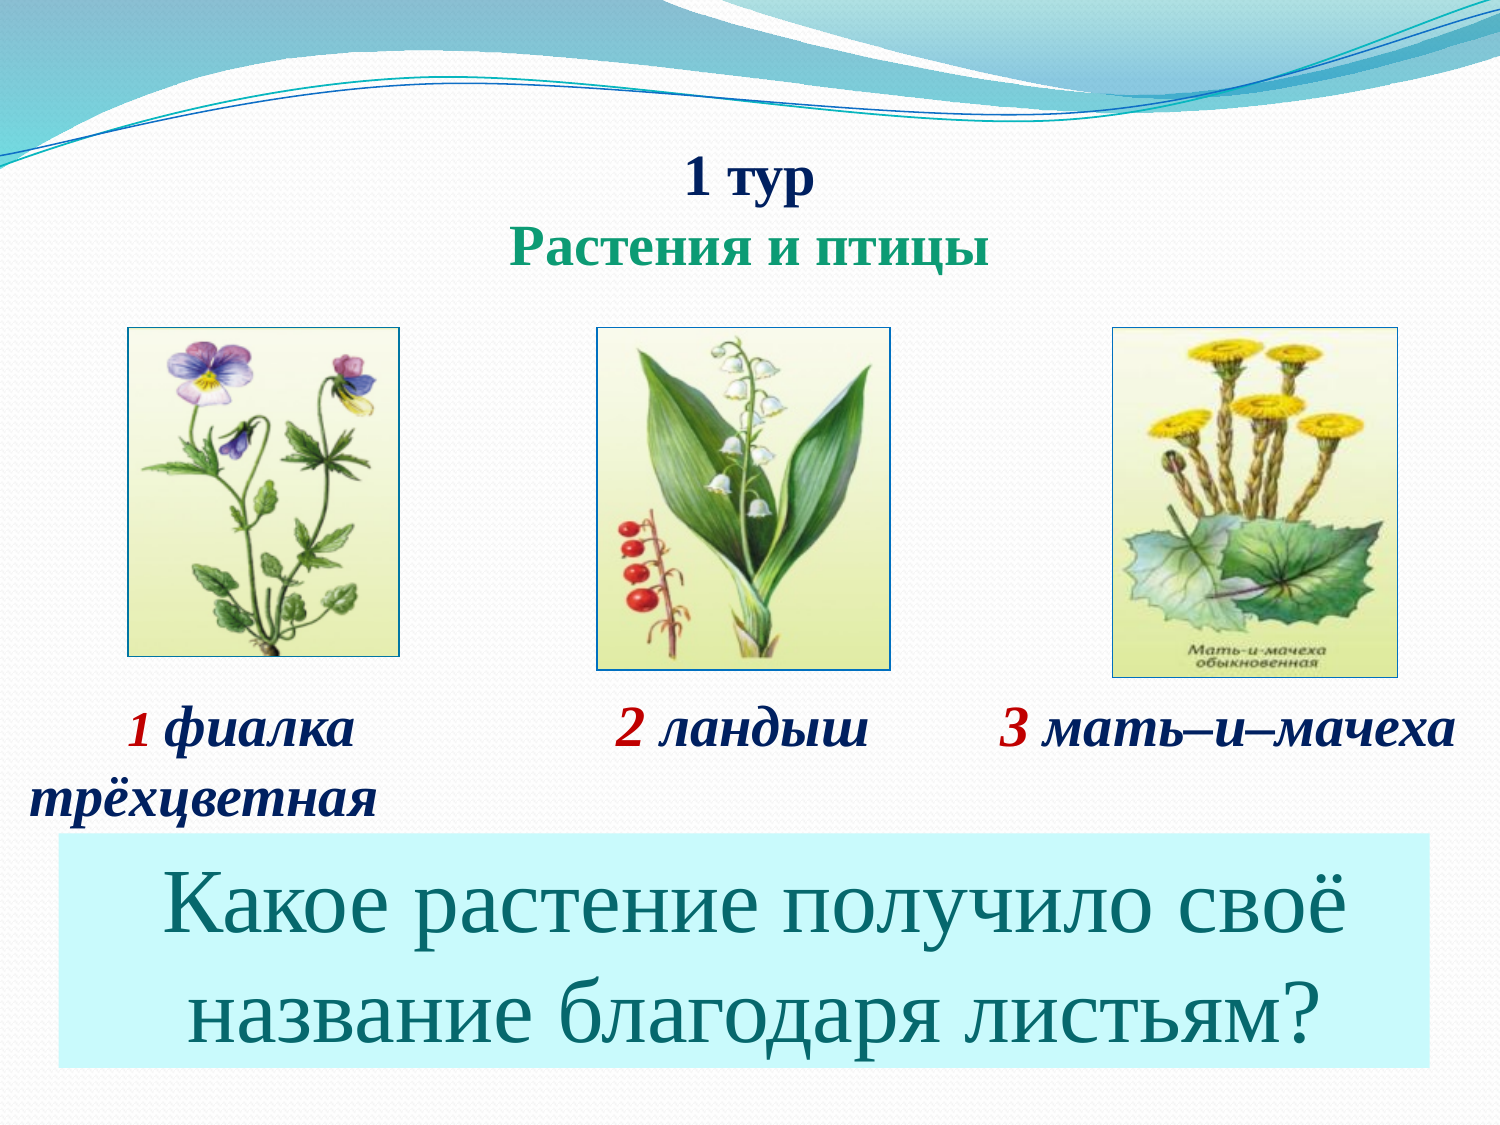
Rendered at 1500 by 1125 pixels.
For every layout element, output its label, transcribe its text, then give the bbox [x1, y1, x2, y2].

text_box Какое растение получило своё название благодаря листьям? [58, 833, 1430, 1068]
picture [130, 329, 397, 655]
text_box 1 фиалка 2 ландыш 3 мать–и–мачеха трёхцветная [0, 680, 1500, 906]
text_box 1 тур Растения и птицы [433, 129, 1067, 285]
picture [1112, 327, 1398, 678]
picture [597, 327, 890, 670]
